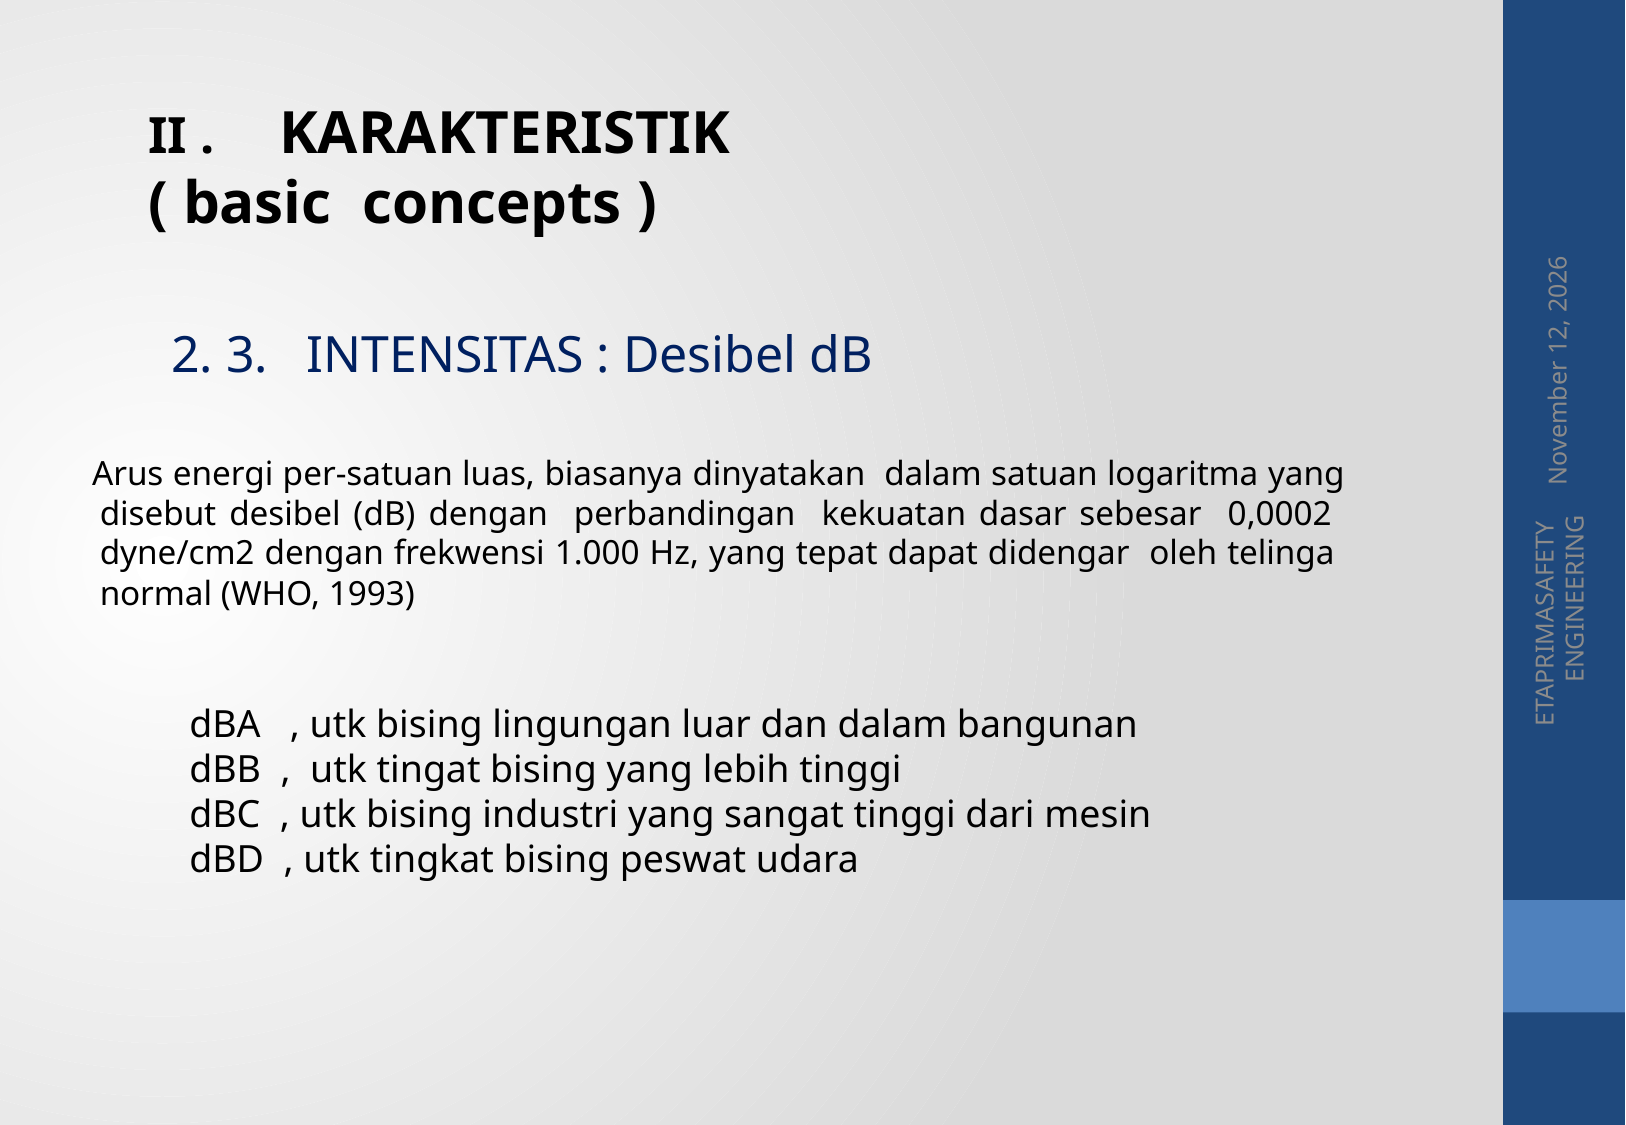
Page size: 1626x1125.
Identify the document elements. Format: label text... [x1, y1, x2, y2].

list Arus energi per-satuan luas, biasanya dinyatakan dalam satuan logaritma yang disebut desibel (dB) dengan perbandingan kekuatan dasar sebesar 0,0002 dyne/cm2 dengan frekwensi 1.000 Hz, yang tepat dapat didengar oleh telinga normal (WHO, 1993) [77, 444, 1362, 634]
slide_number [1526, 100, 1592, 500]
text_box dBA , utk bising lingungan luar dan dalam bangunan dBB , utk tingat bising yang lebih tinggi dBC , utk bising industri yang sangat tinggi dari mesin dBD , utk tingkat bising peswat udara [174, 692, 1265, 888]
list 2. 3. INTENSITAS : Desibel dB [139, 314, 997, 421]
footer ETAPRIMASAFETY ENGINEERING [1526, 500, 1592, 889]
text_box II . KARAKTERISTIK ( basic concepts ) [133, 125, 943, 205]
